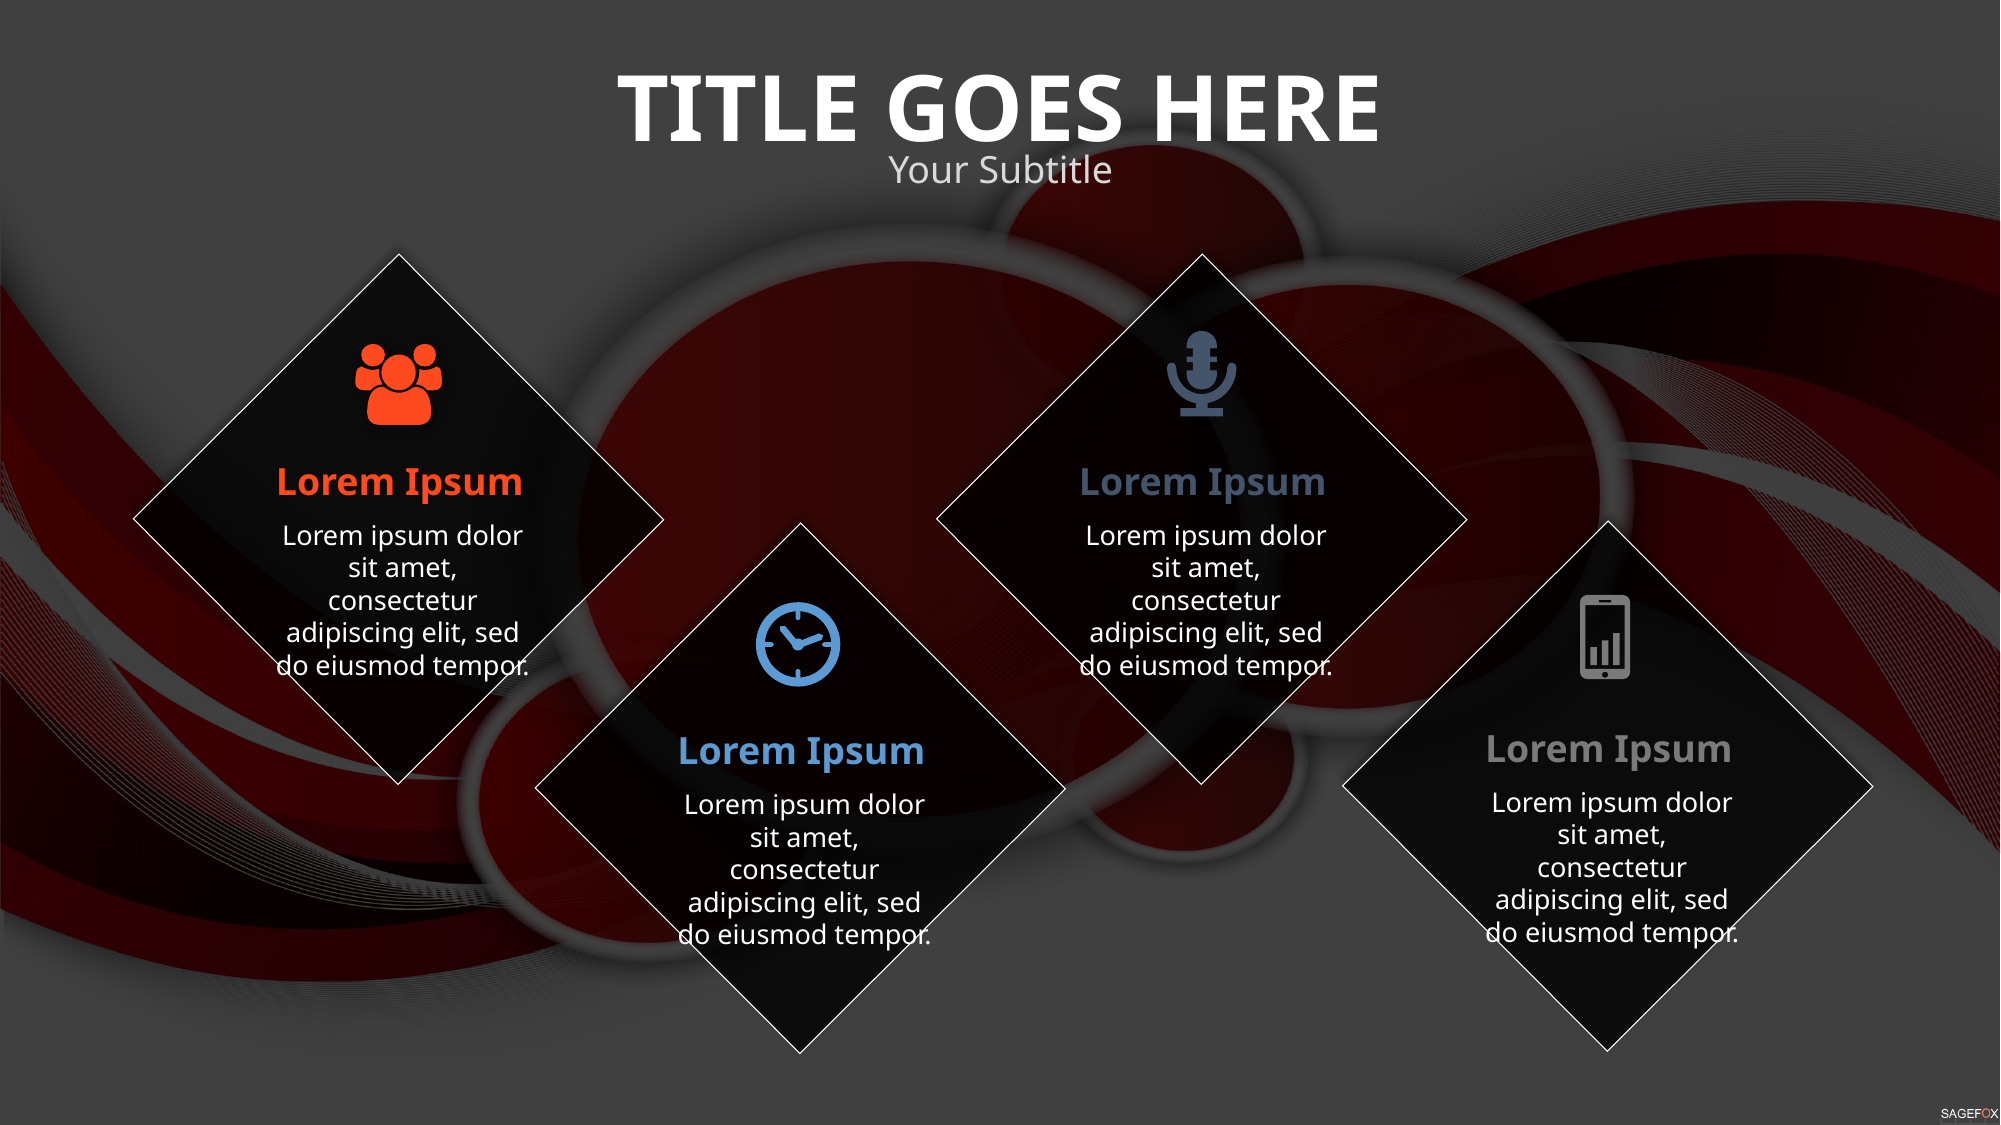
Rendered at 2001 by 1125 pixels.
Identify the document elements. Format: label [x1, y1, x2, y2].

text_box [1480, 925, 1497, 932]
text_box [1052, 450, 1353, 658]
text_box [688, 927, 929, 1055]
picture [0, 0, 2001, 1125]
text_box [1341, 519, 1875, 903]
text_box [672, 927, 689, 934]
text_box [1089, 658, 1330, 786]
text_box [131, 252, 666, 637]
text_box [755, 602, 841, 687]
text_box [1580, 594, 1631, 679]
text_box [249, 450, 550, 658]
text_box [651, 719, 952, 927]
text_box [1073, 658, 1091, 666]
text_box [935, 252, 1469, 637]
text_box [1458, 717, 1759, 925]
text_box [1495, 925, 1736, 1053]
text_box [1167, 330, 1237, 417]
text_box [1489, 929, 1497, 940]
text_box [533, 521, 1067, 906]
text_box [286, 658, 527, 786]
text_box [279, 662, 287, 673]
text_box [1083, 662, 1091, 673]
text_box [548, 42, 1452, 199]
text_box [270, 658, 287, 665]
text_box [355, 343, 442, 425]
text_box [681, 931, 689, 942]
